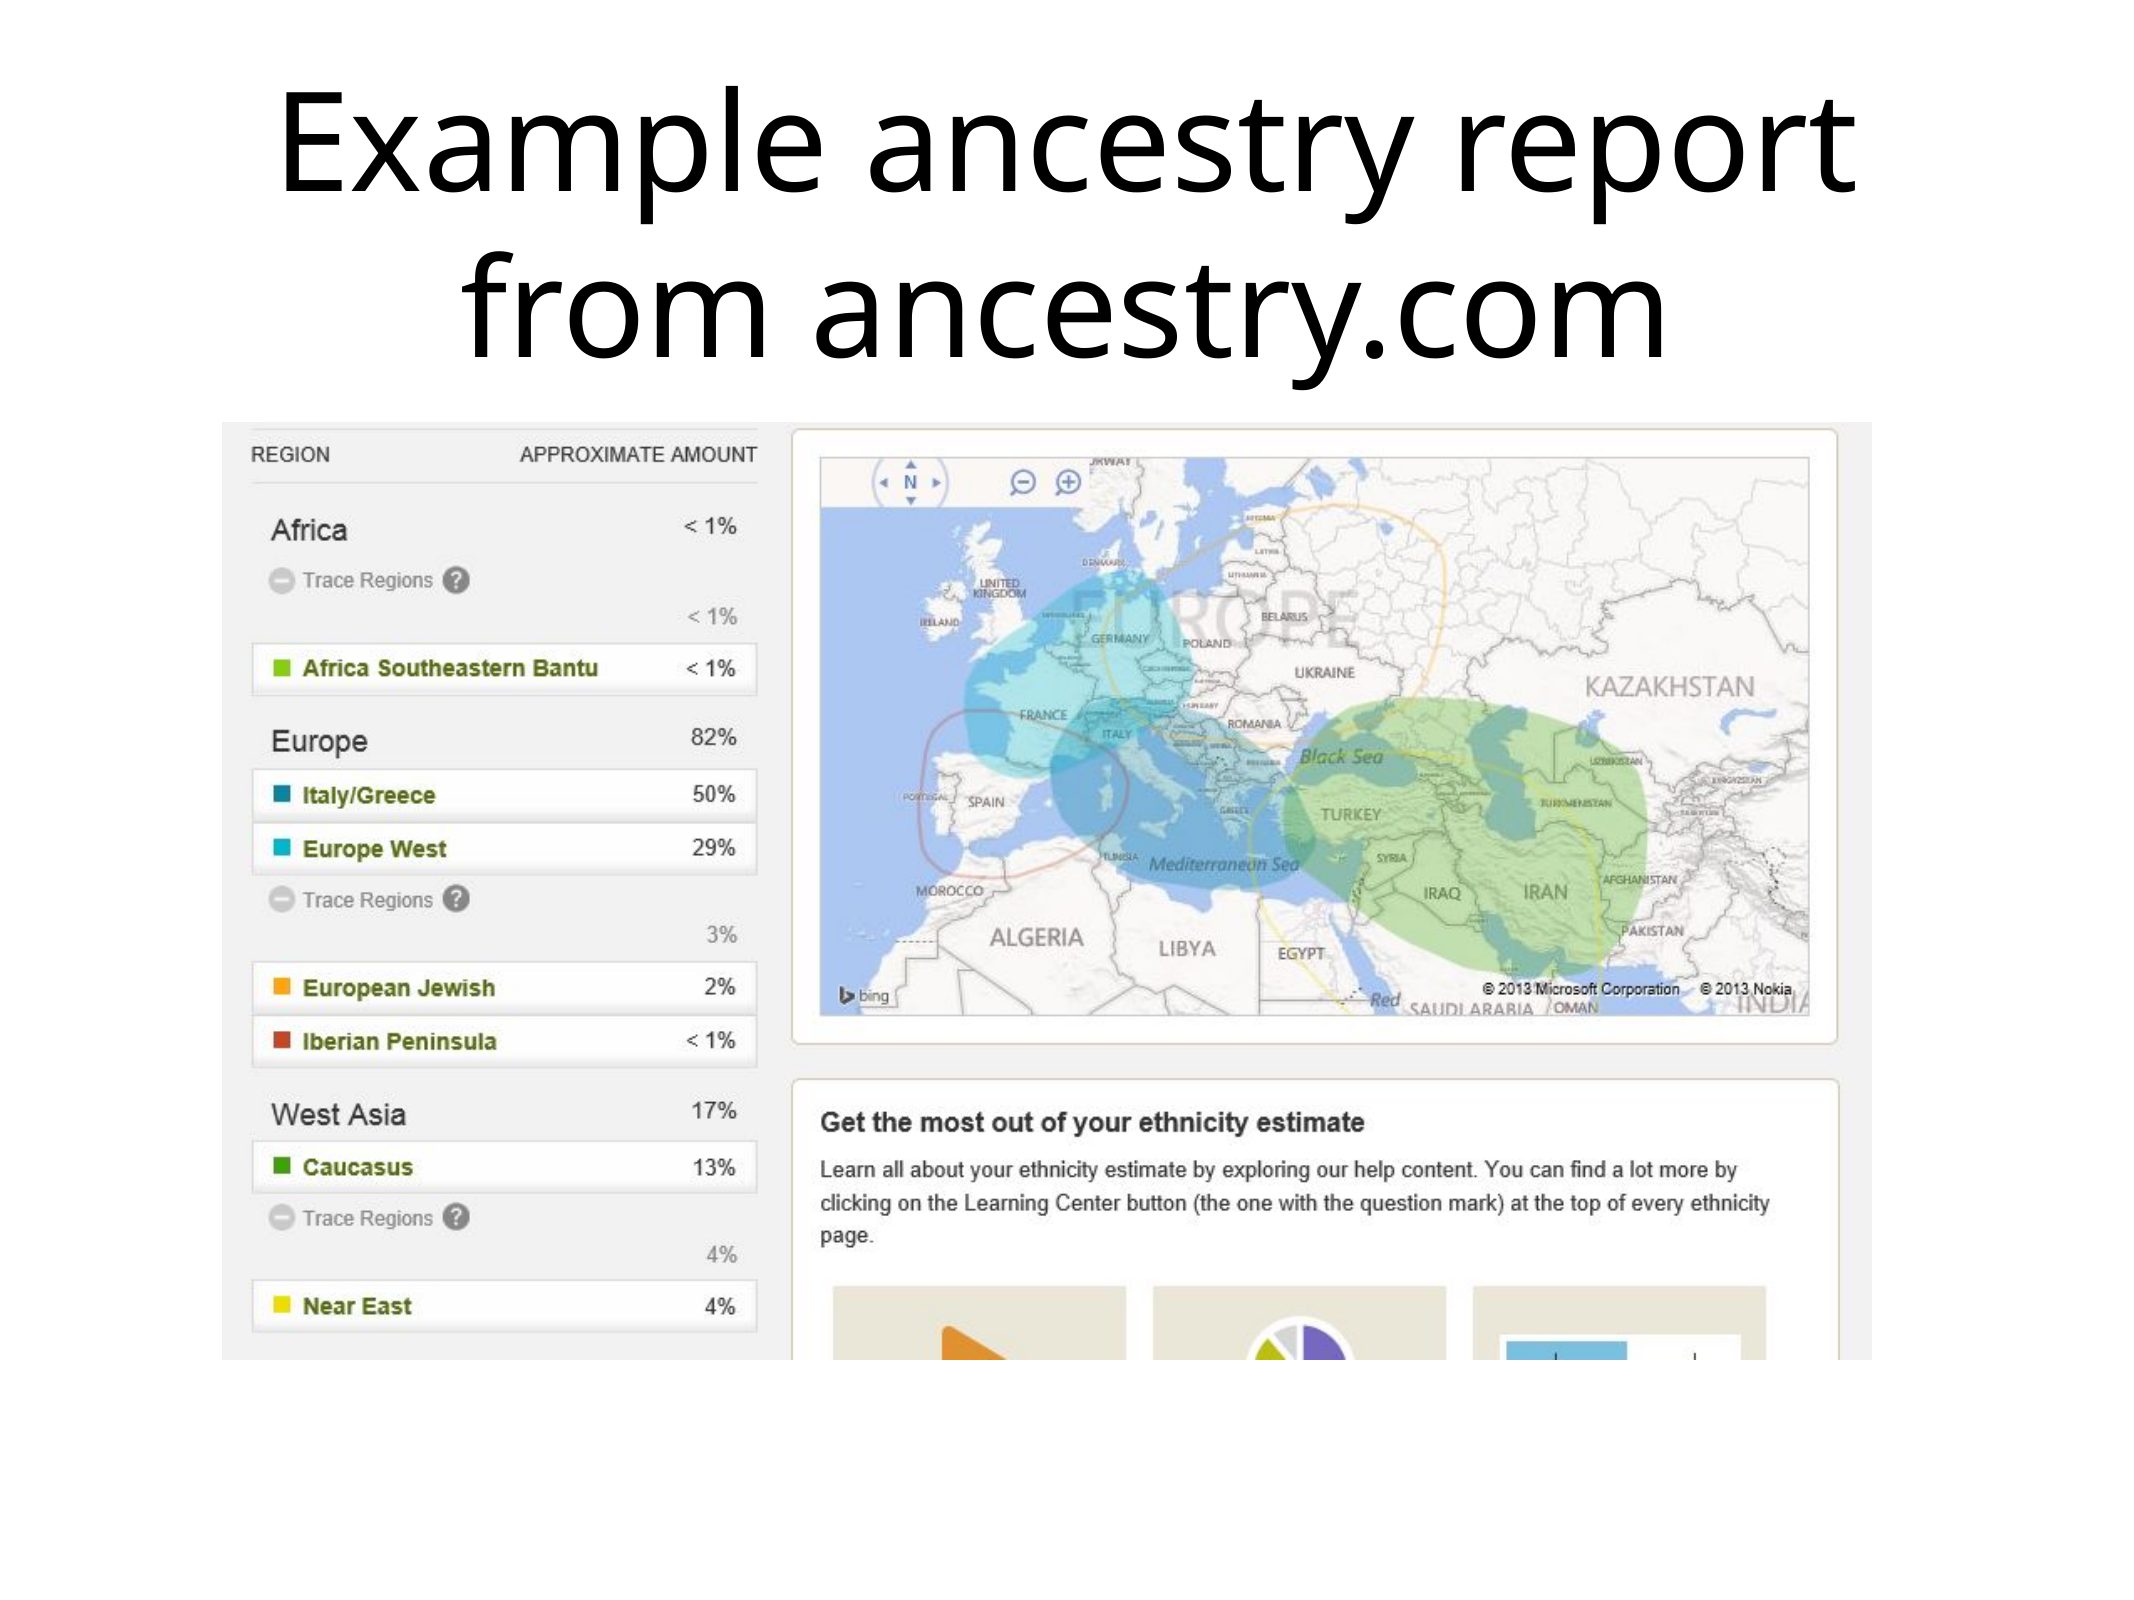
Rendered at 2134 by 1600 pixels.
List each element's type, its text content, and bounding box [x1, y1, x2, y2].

picture [221, 421, 1872, 1361]
title Example ancestry report from ancestry.com [155, 41, 1978, 397]
